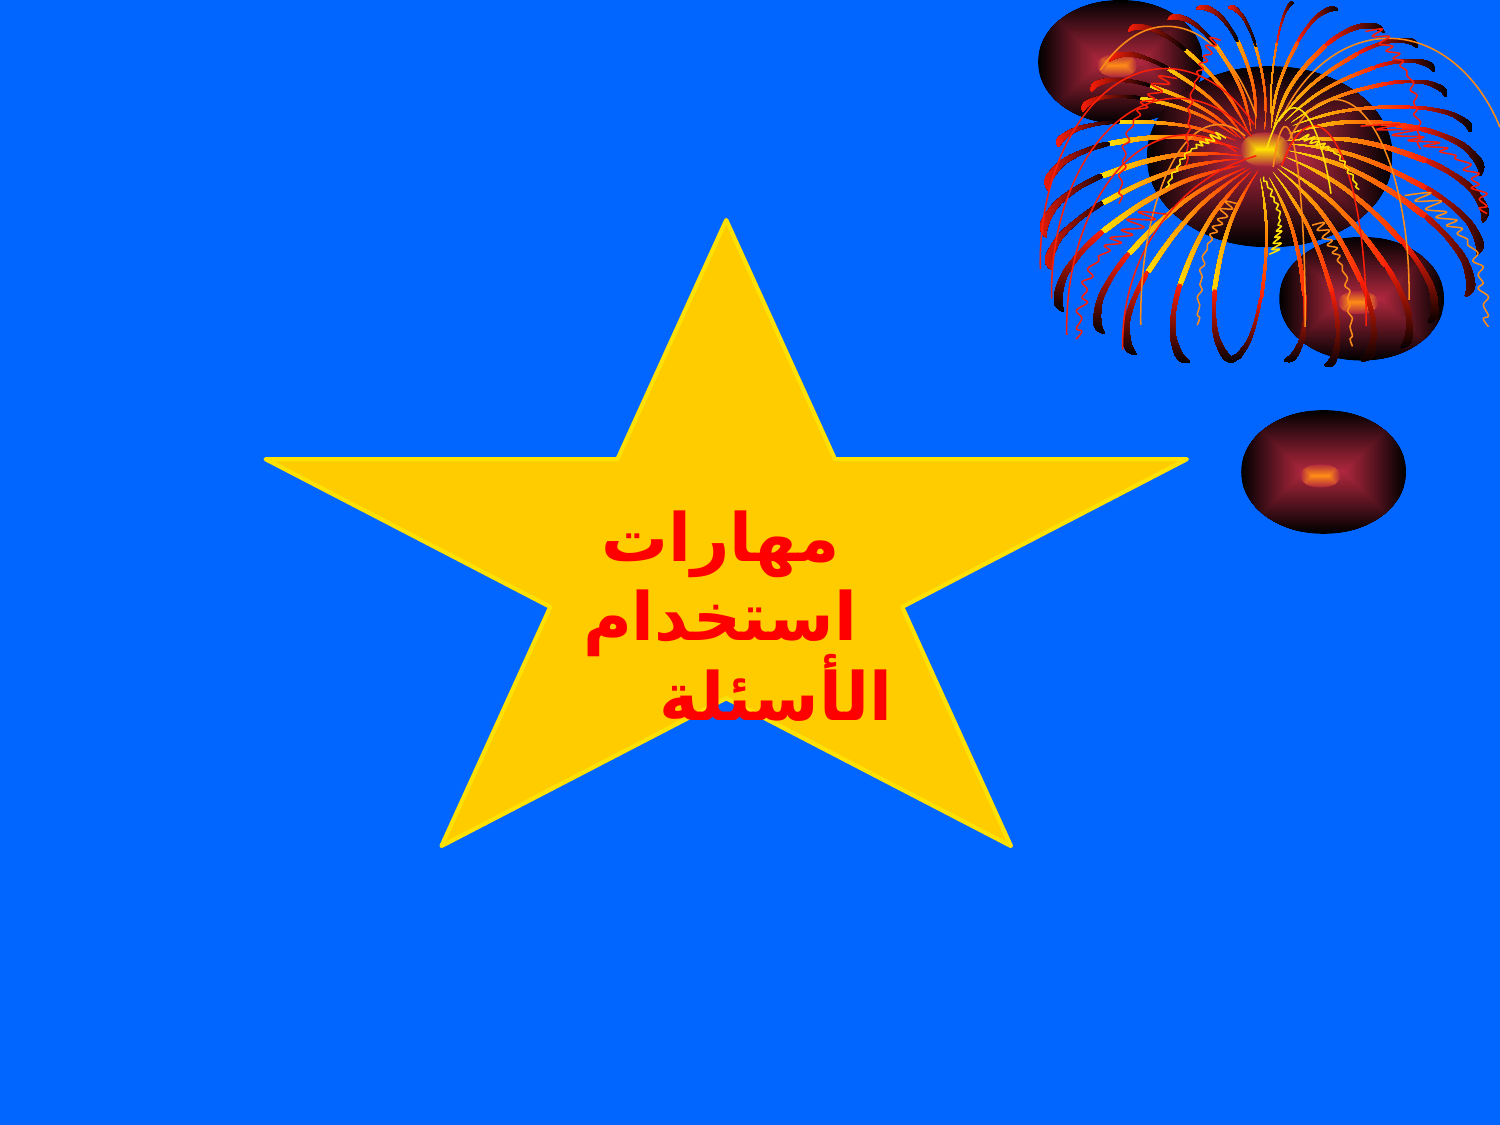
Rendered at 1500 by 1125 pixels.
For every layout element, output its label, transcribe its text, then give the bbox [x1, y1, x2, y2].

text_box [263, 217, 1189, 603]
text_box [439, 657, 525, 848]
text_box [916, 632, 1013, 848]
text_box مهارات استخدام الأسئلة [525, 486, 916, 822]
